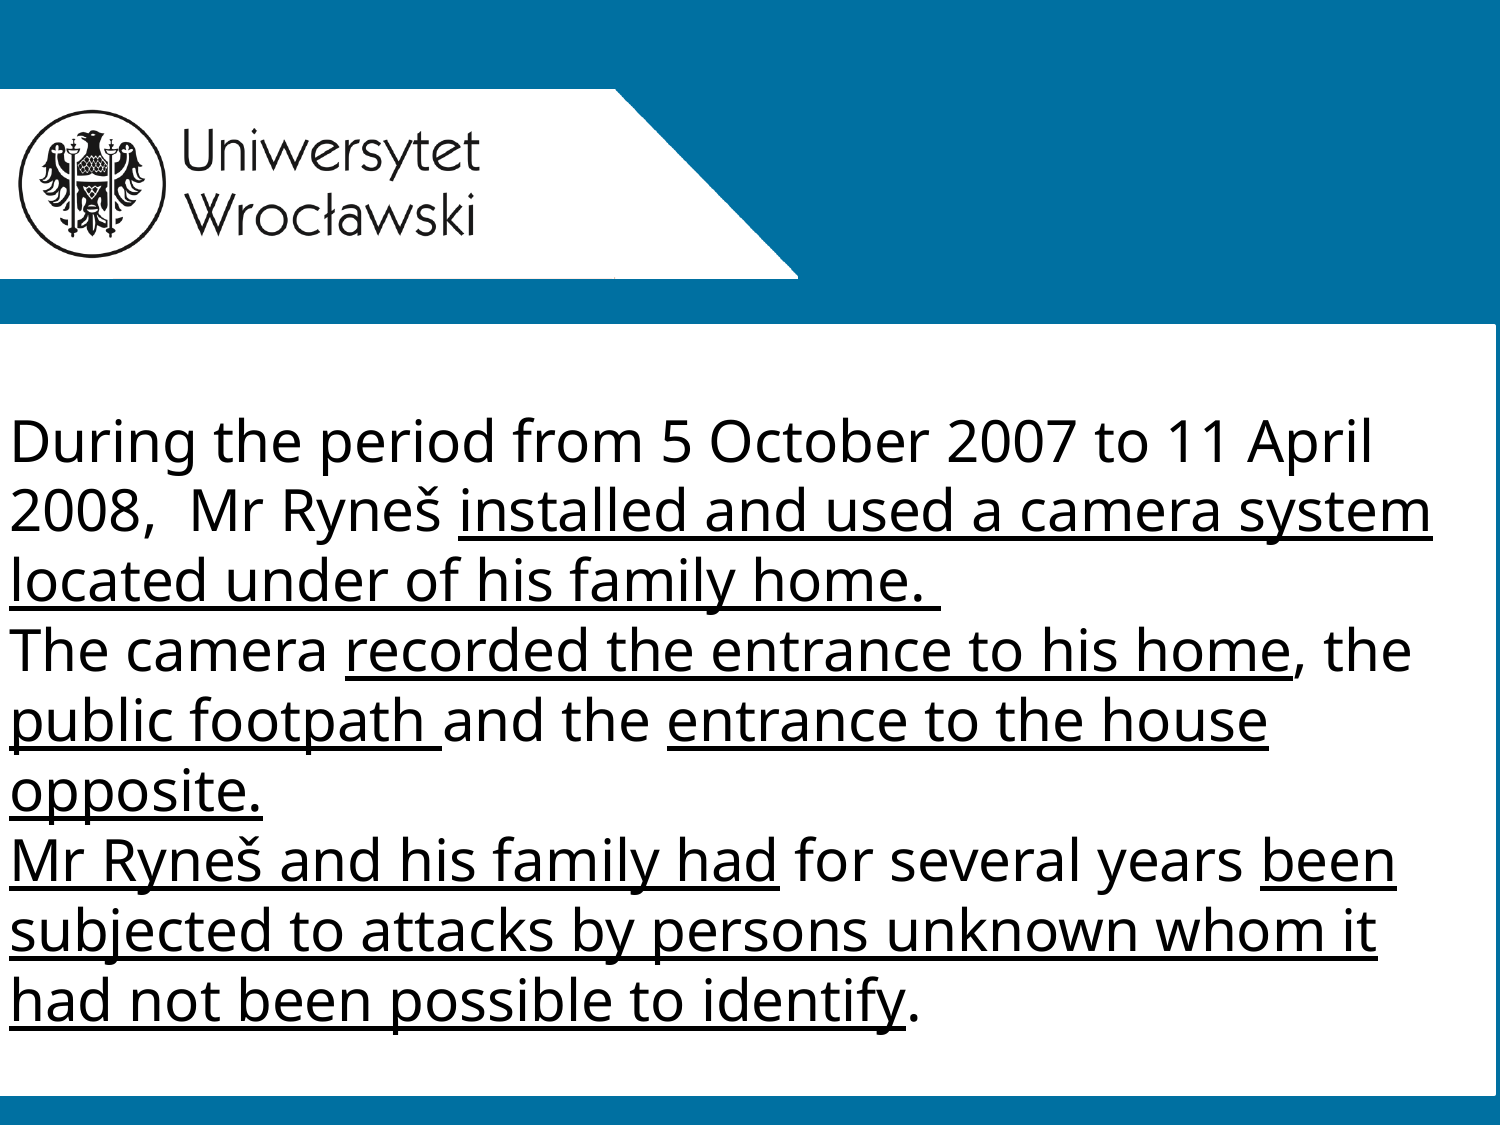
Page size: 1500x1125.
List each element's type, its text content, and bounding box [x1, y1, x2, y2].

text_box During the period from 5 October 2007 to 11 April 2008, Mr Ryneš installed and used a camera system located under of his family home. The camera recorded the entrance to his home, the public footpath and the entrance to the house opposite. Mr Ryneš and his family had for several years been subjected to attacks by persons unknown whom it had not been possible to identify. [0, 324, 1496, 1096]
picture [0, 90, 797, 278]
